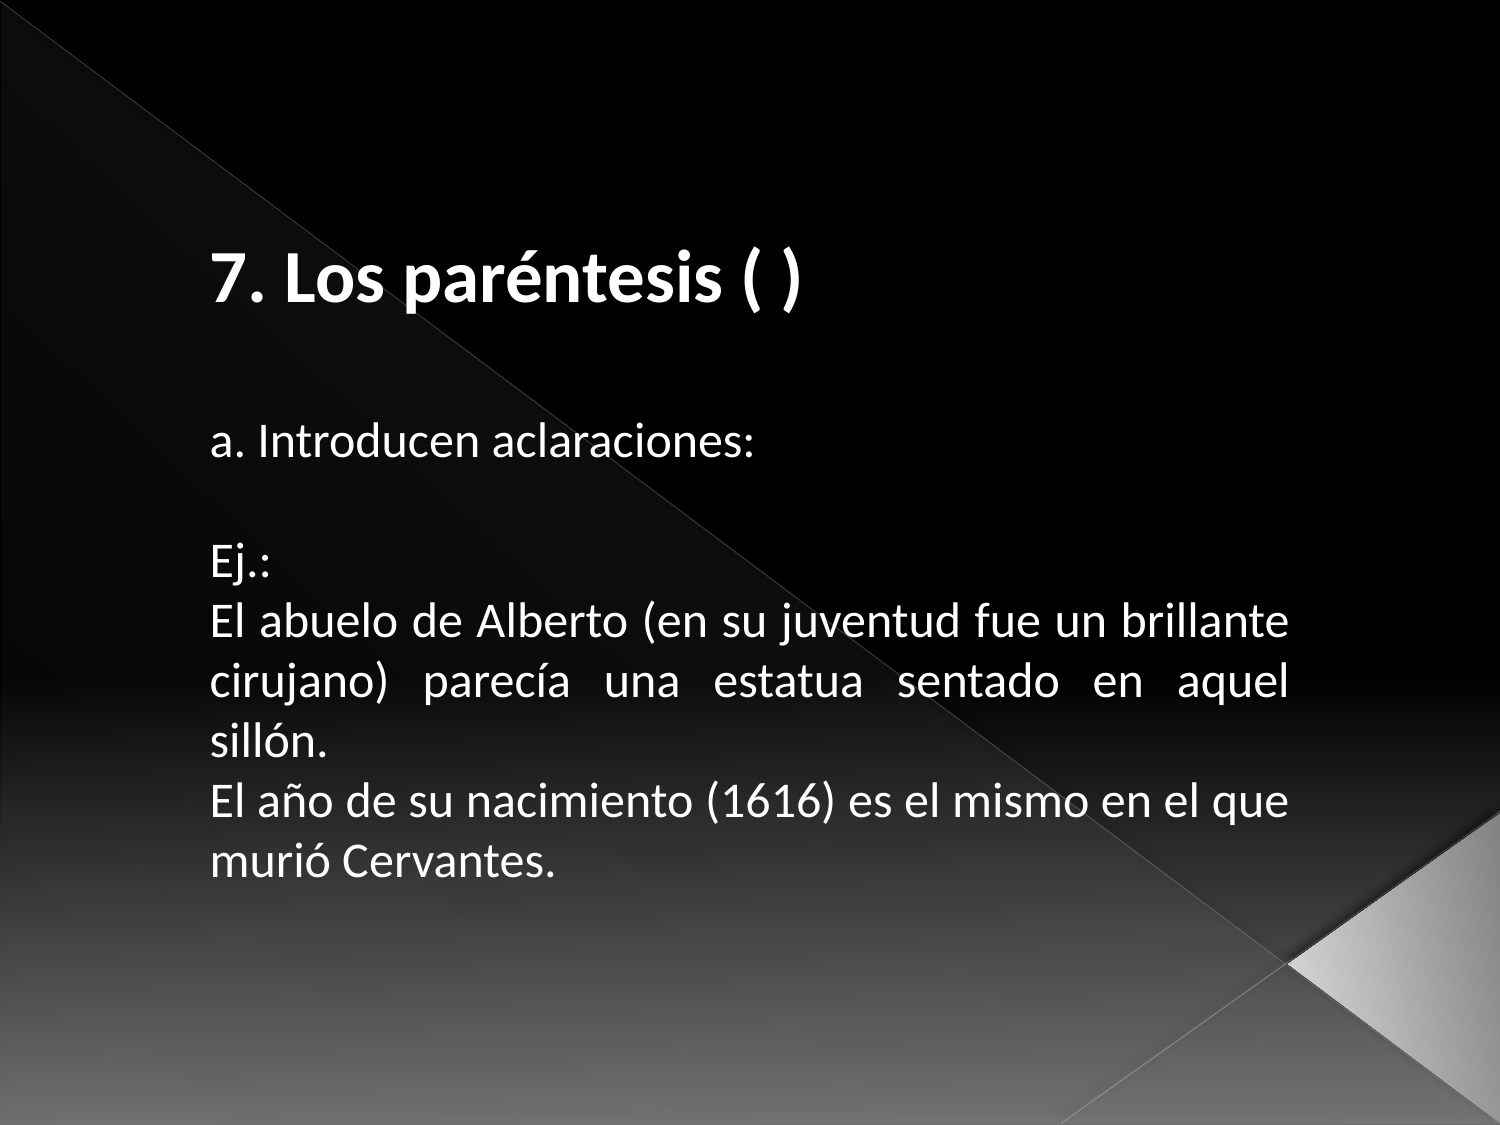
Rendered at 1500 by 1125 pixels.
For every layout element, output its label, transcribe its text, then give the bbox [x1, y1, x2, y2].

text_box 7. Los paréntesis ( ) a. Introducen aclaraciones: Ej.: El abuelo de Alberto (en su juventud fue un brillante cirujano) parecía una estatua sentado en aquel sillón. El año de su nacimiento (1616) es el mismo en el que murió Cervantes. [194, 219, 1306, 895]
